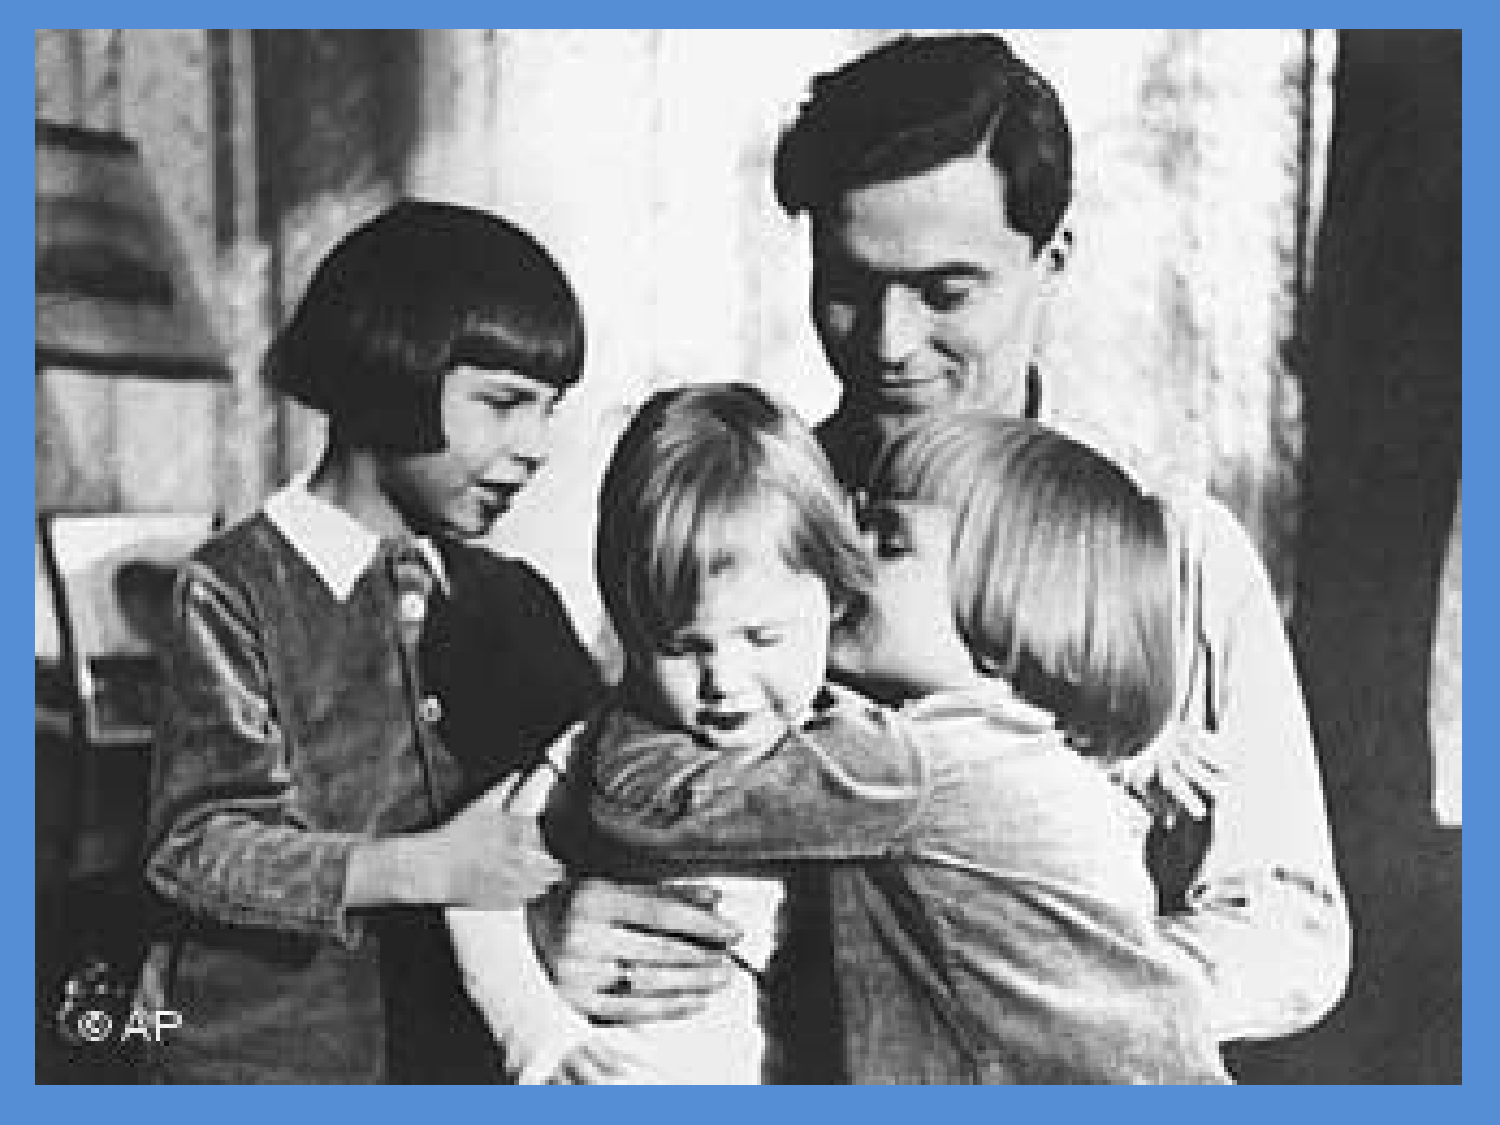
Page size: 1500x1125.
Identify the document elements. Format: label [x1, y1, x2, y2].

picture [35, 29, 1462, 1085]
